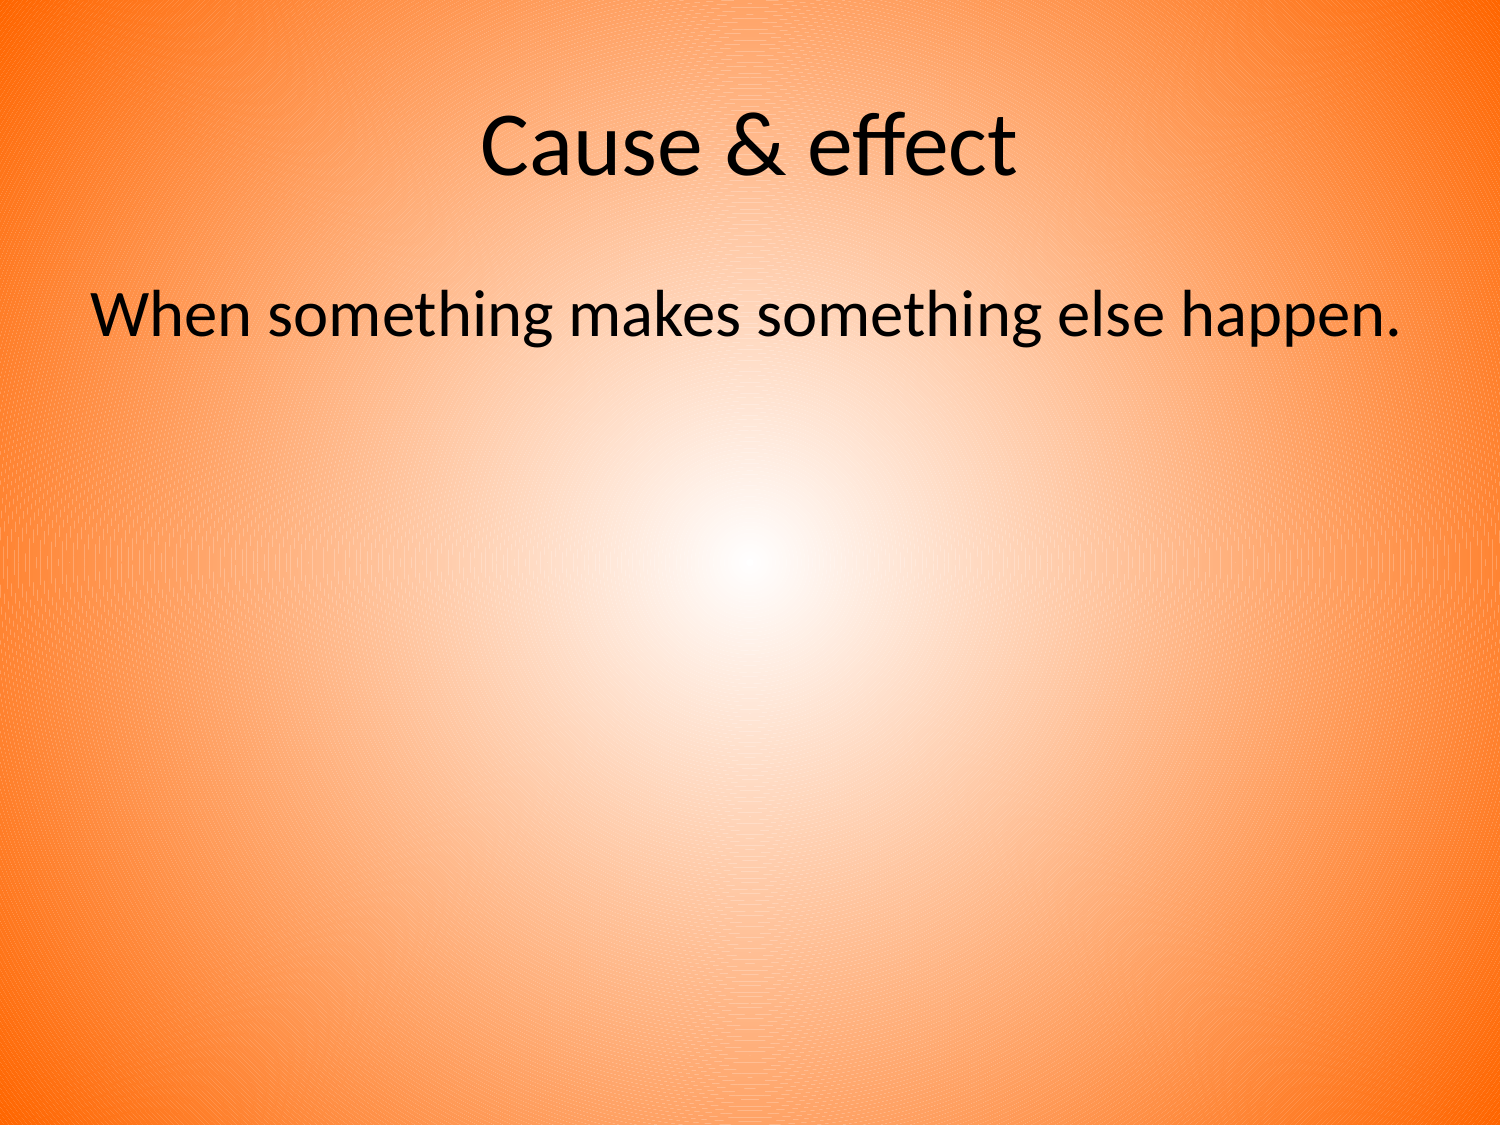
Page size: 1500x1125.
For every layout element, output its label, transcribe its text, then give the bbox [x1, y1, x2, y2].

list When something makes something else happen. [75, 262, 1425, 1005]
title Cause & effect [75, 45, 1425, 233]
